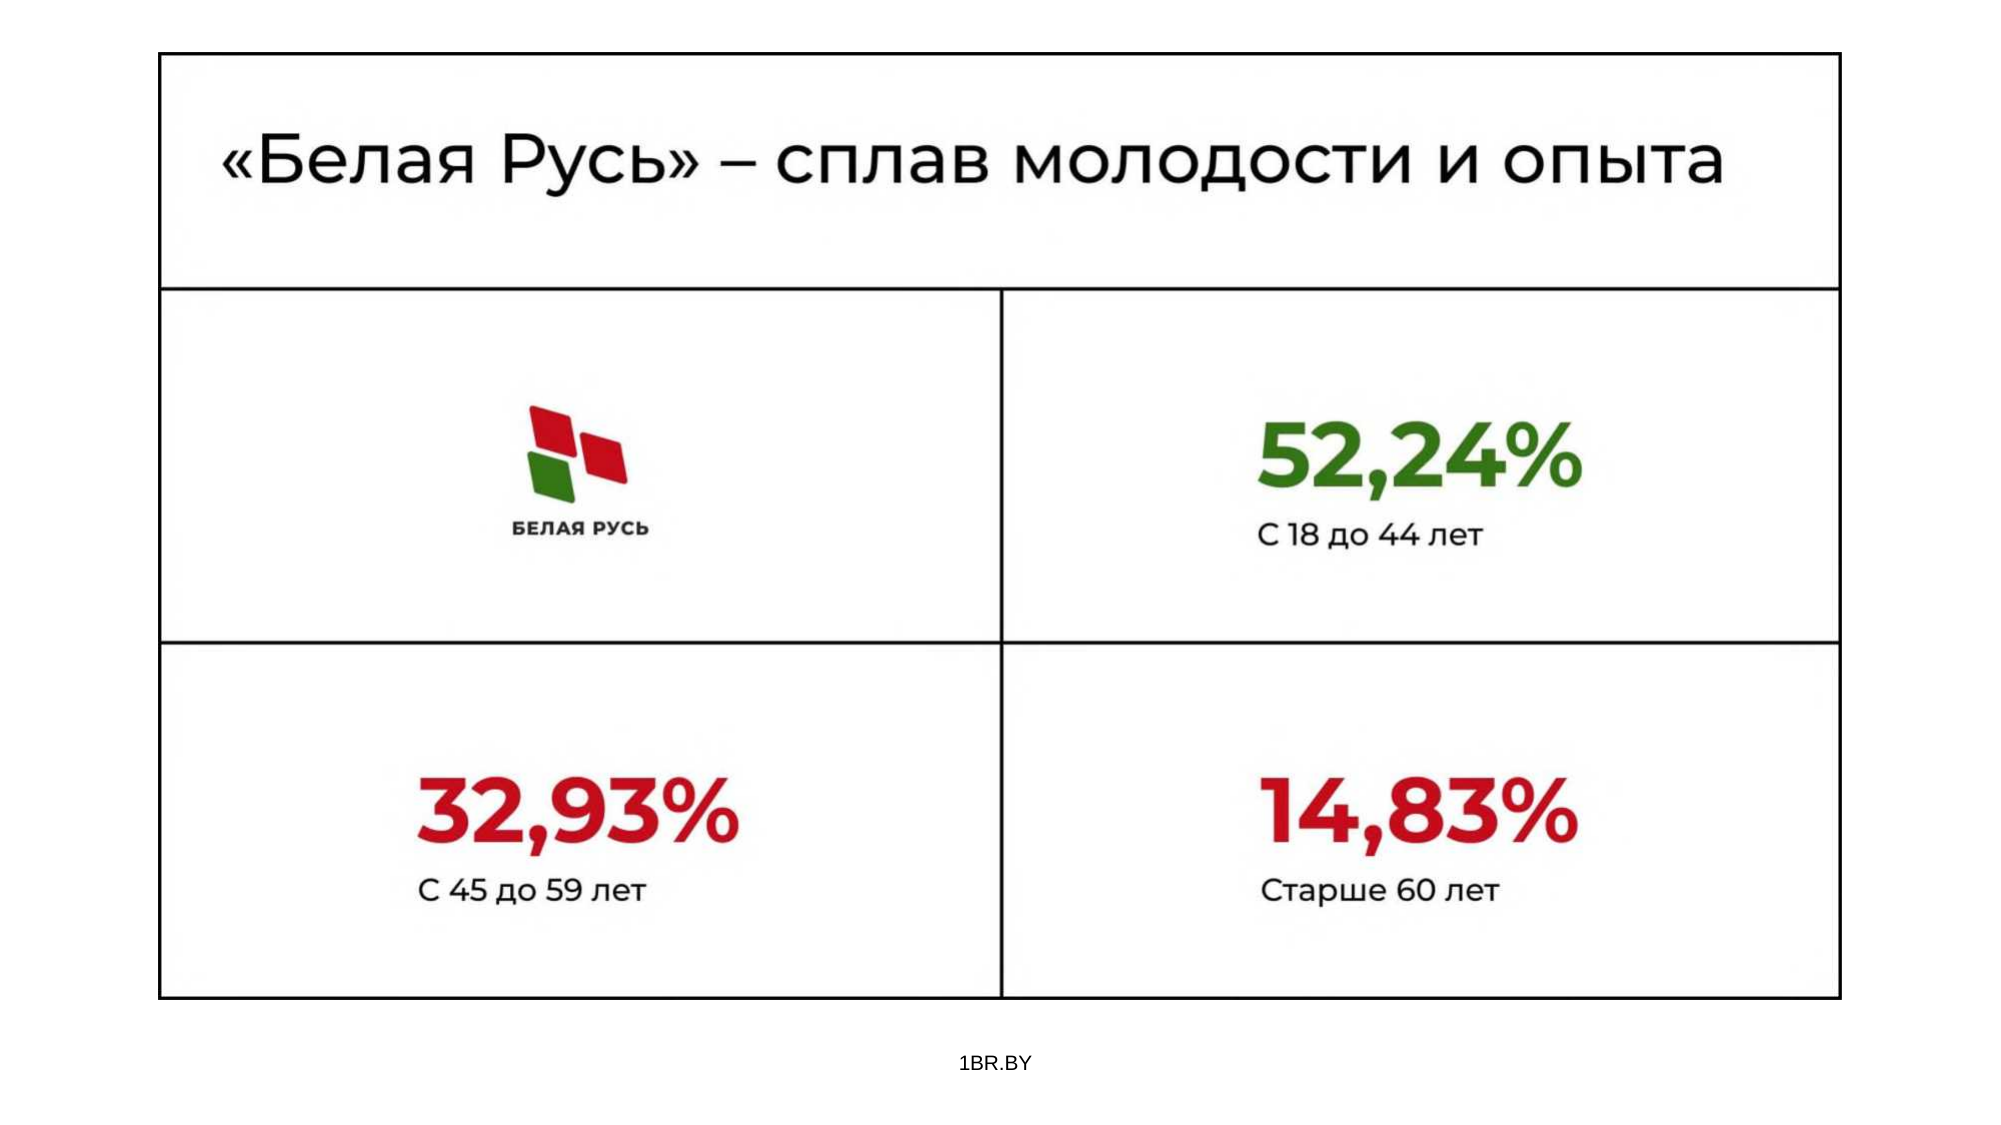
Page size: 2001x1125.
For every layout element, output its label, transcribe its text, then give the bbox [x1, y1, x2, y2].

picture [158, 52, 1842, 1000]
text_box 1BR.BY [958, 1049, 1056, 1074]
